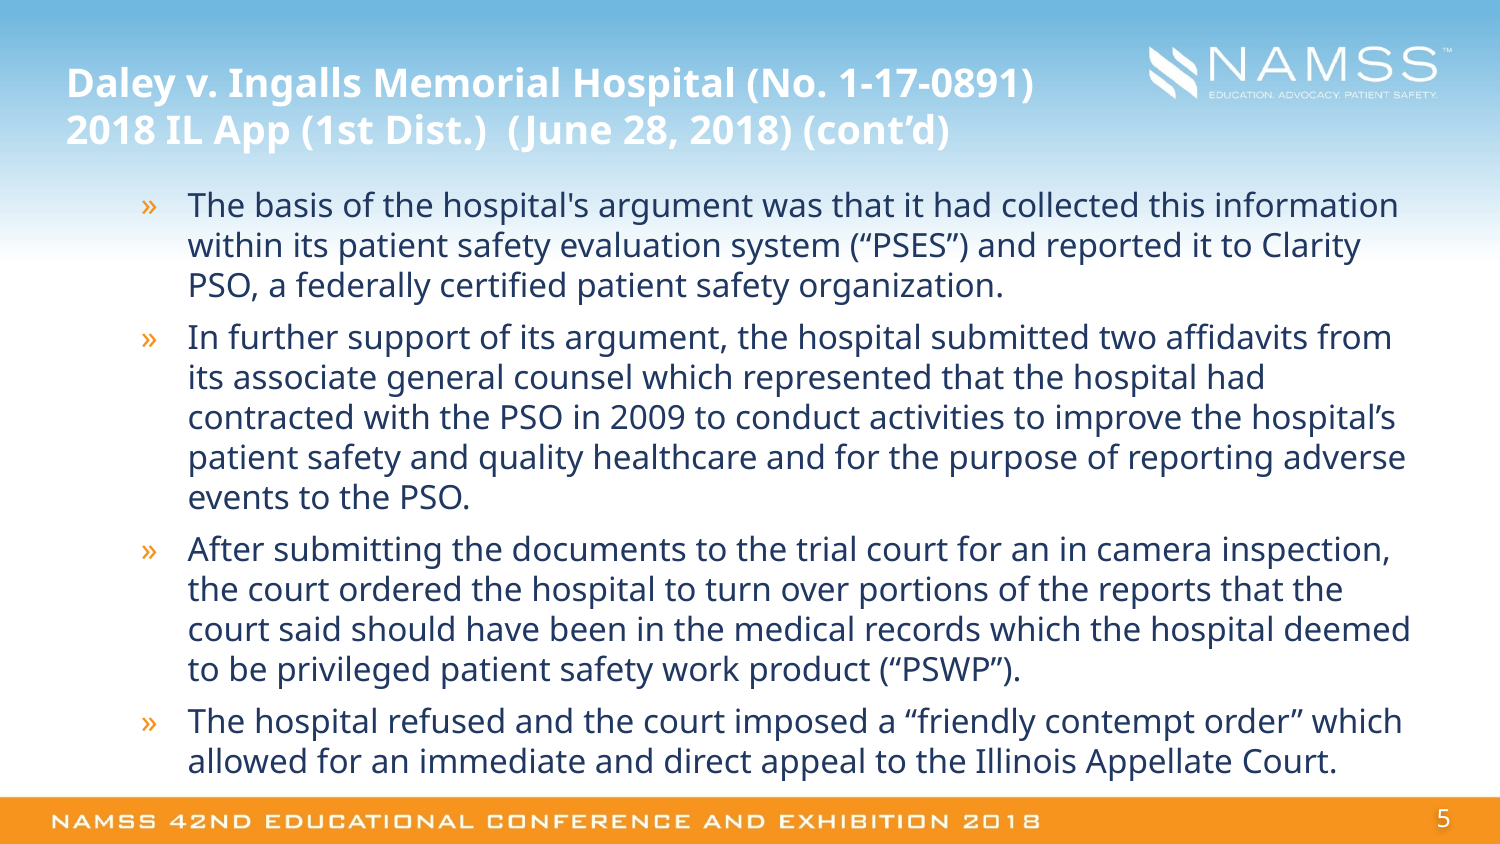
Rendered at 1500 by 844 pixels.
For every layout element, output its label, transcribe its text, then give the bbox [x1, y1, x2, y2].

title Daley v. Ingalls Memorial Hospital (No. 1-17-0891) 2018 IL App (1st Dist.) (June 28, 2018) (cont’d) [50, 33, 1140, 176]
list The basis of the hospital's argument was that it had collected this information within its patient safety evaluation system (“PSES”) and reported it to Clarity PSO, a federally certified patient safety organization. In further support of its argument, the hospital submitted two affidavits from its associate general counsel which represented that the hospital had contracted with the PSO in 2009 to conduct activities to improve the hospital’s patient safety and quality healthcare and for the purpose of reporting adverse events to the PSO. After submitting the documents to the trial court for an in camera inspection, the court ordered the hospital to turn over portions of the reports that the court said should have been in the medical records which the hospital deemed to be privileged patient safety work product (“PSWP”). The hospital refused and the court imposed a “friendly contempt order” which allowed for an immediate and direct appeal to the Illinois Appellate Court. [50, 176, 1452, 783]
picture [0, 0, 1500, 844]
